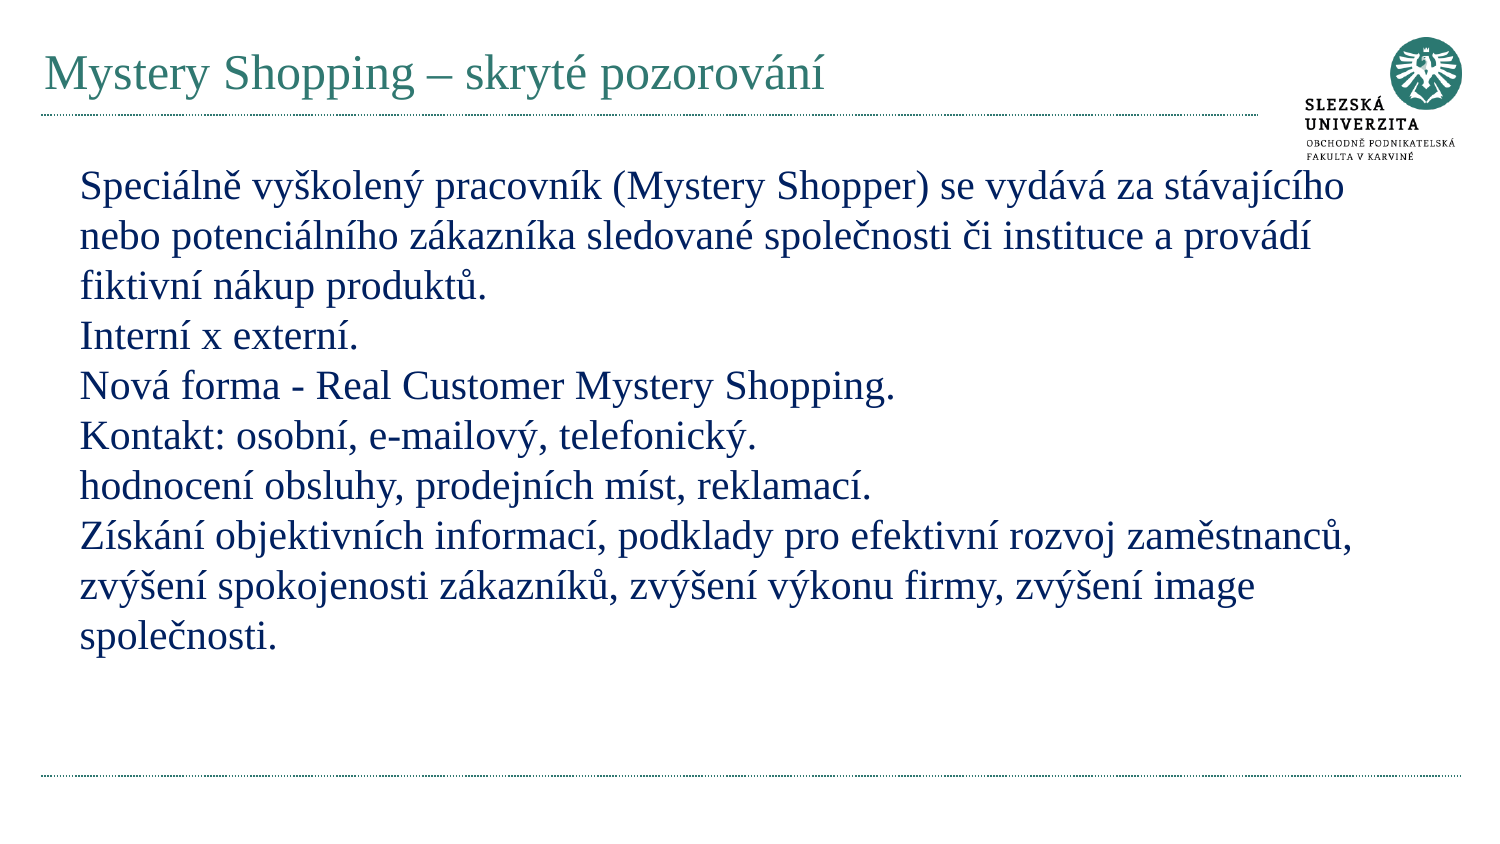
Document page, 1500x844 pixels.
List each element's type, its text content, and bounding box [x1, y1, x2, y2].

picture [1305, 37, 1462, 160]
title Mystery Shopping – skryté pozorování [29, 32, 1010, 116]
list Speciálně vyškolený pracovník (Mystery Shopper) se vydává za stávajícího nebo potenciálního zákazníka sledované společnosti či instituce a provádí fiktivní nákup produktů. Interní x externí. Nová forma - Real Customer Mystery Shopping. Kontakt: osobní, e-mailový, telefonický. hodnocení obsluhy, prodejních míst, reklamací. Získání objektivních informací, podklady pro efektivní rozvoj zaměstnanců, zvýšení spokojenosti zákazníků, zvýšení výkonu firmy, zvýšení image společnosti. [64, 150, 1424, 647]
